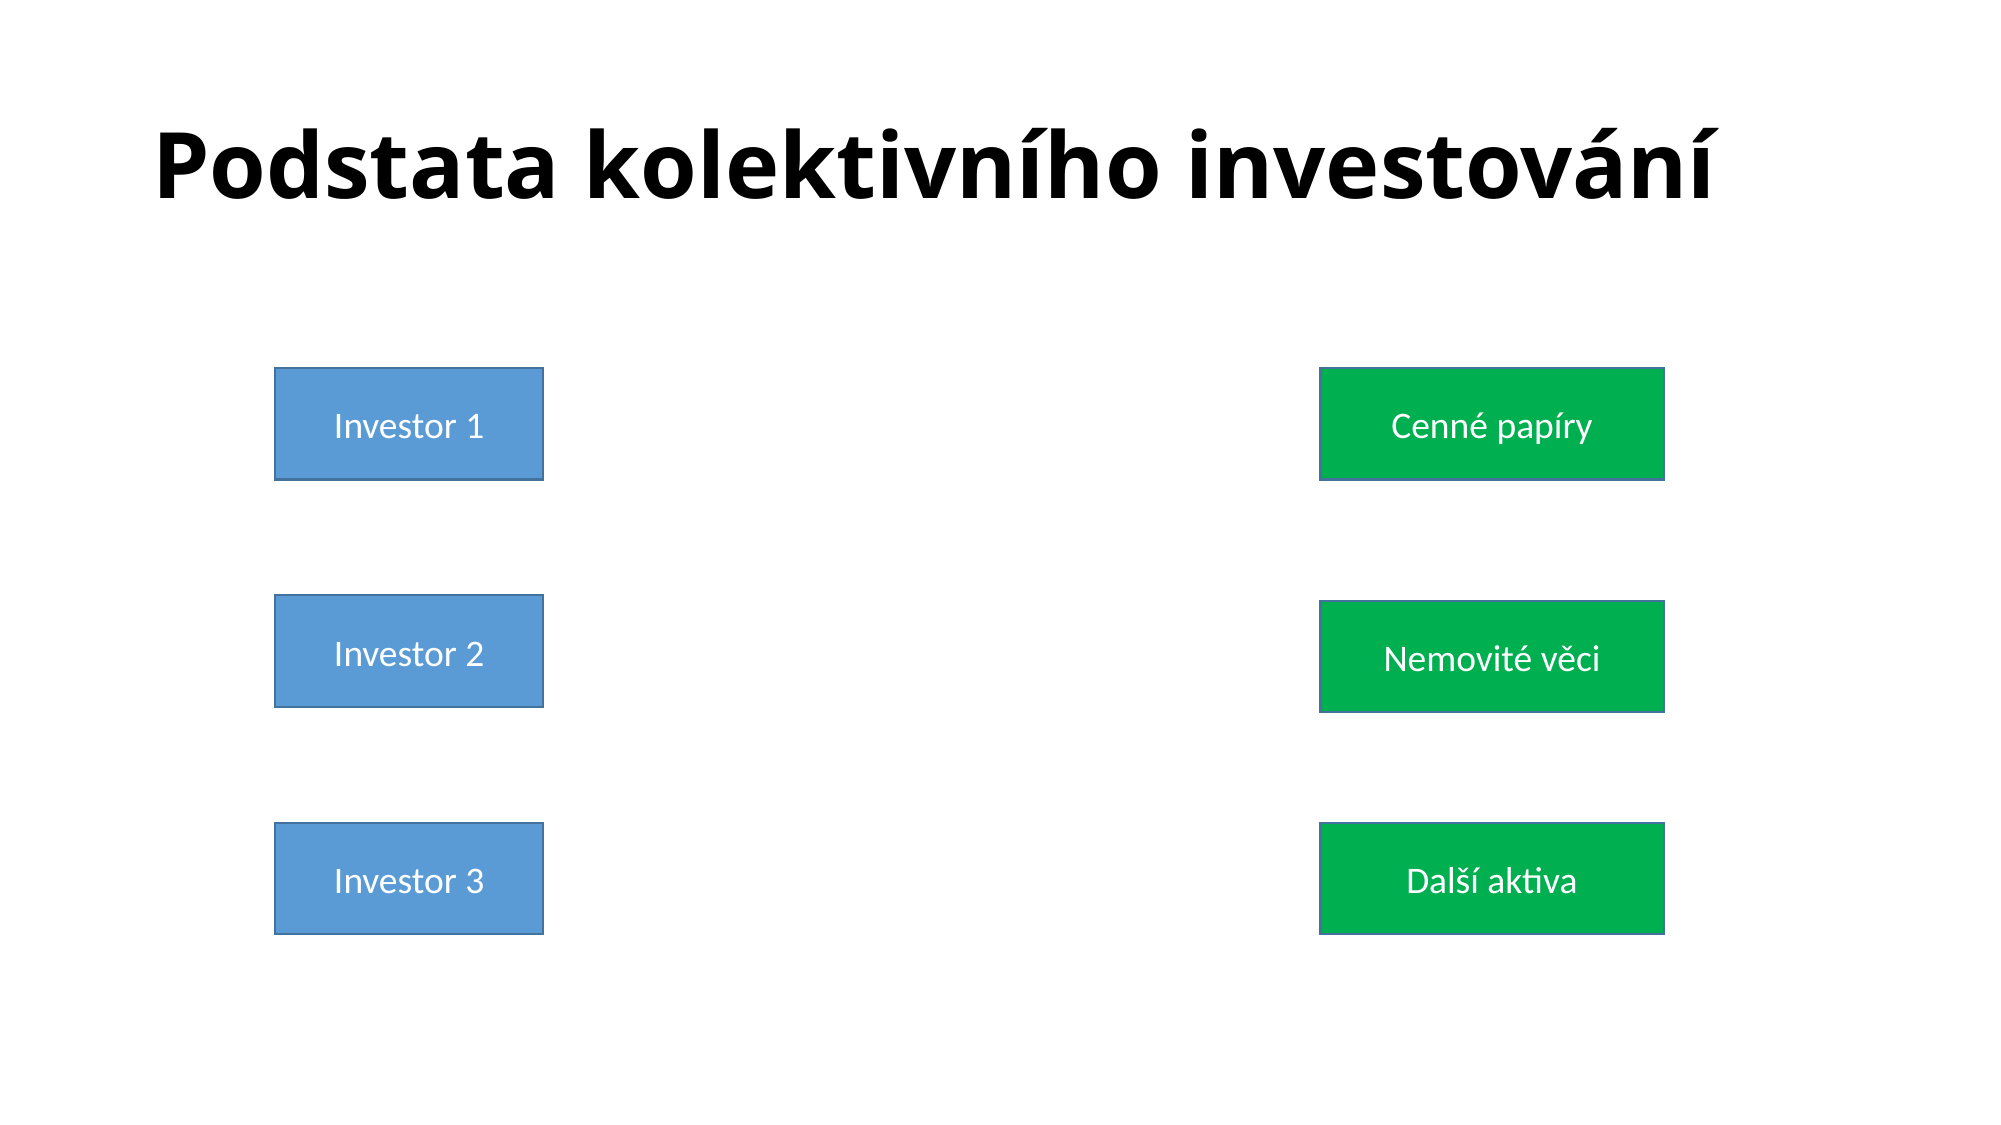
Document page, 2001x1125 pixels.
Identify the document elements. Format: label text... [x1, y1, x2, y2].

text_box Nemovité věci [1319, 600, 1665, 713]
title Podstata kolektivního investování [137, 59, 1863, 278]
text_box Investor 3 [274, 822, 544, 935]
text_box Investor 1 [274, 367, 544, 481]
text_box Další aktiva [1319, 822, 1665, 935]
text_box Cenné papíry [1319, 367, 1665, 481]
text_box Investor 2 [274, 594, 544, 708]
